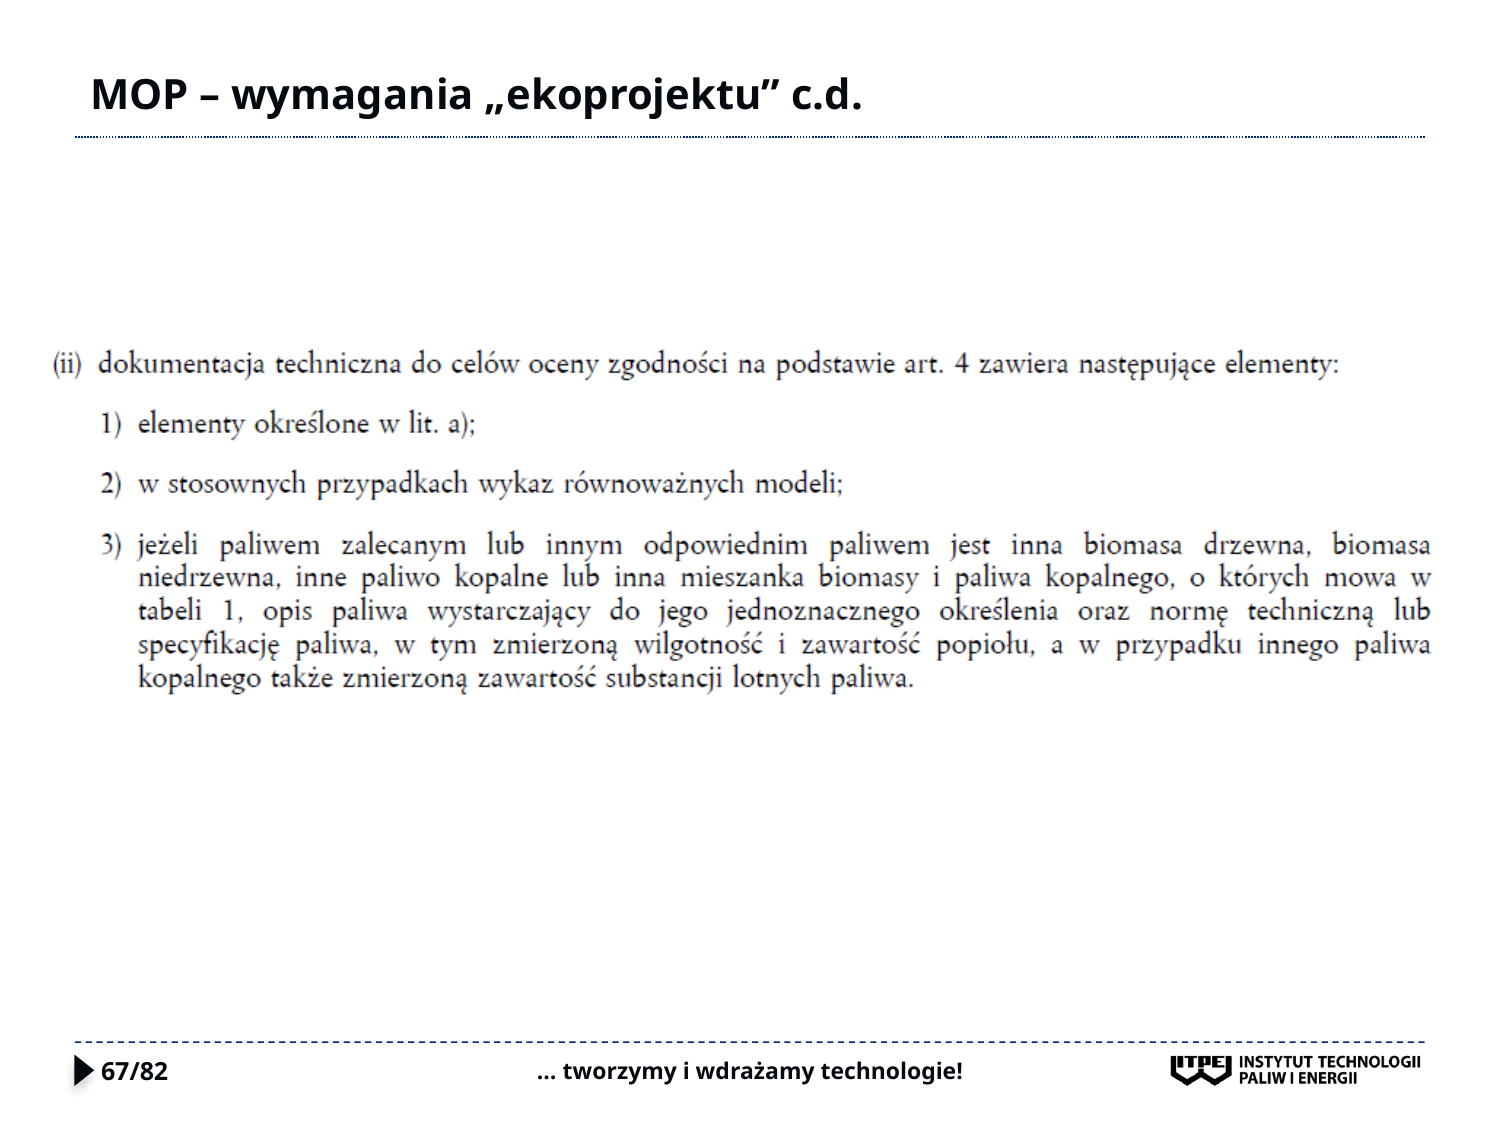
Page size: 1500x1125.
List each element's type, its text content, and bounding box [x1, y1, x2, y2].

picture [35, 337, 1465, 715]
title MOP – wymagania „ekoprojektu” c.d. [75, 7, 1425, 126]
